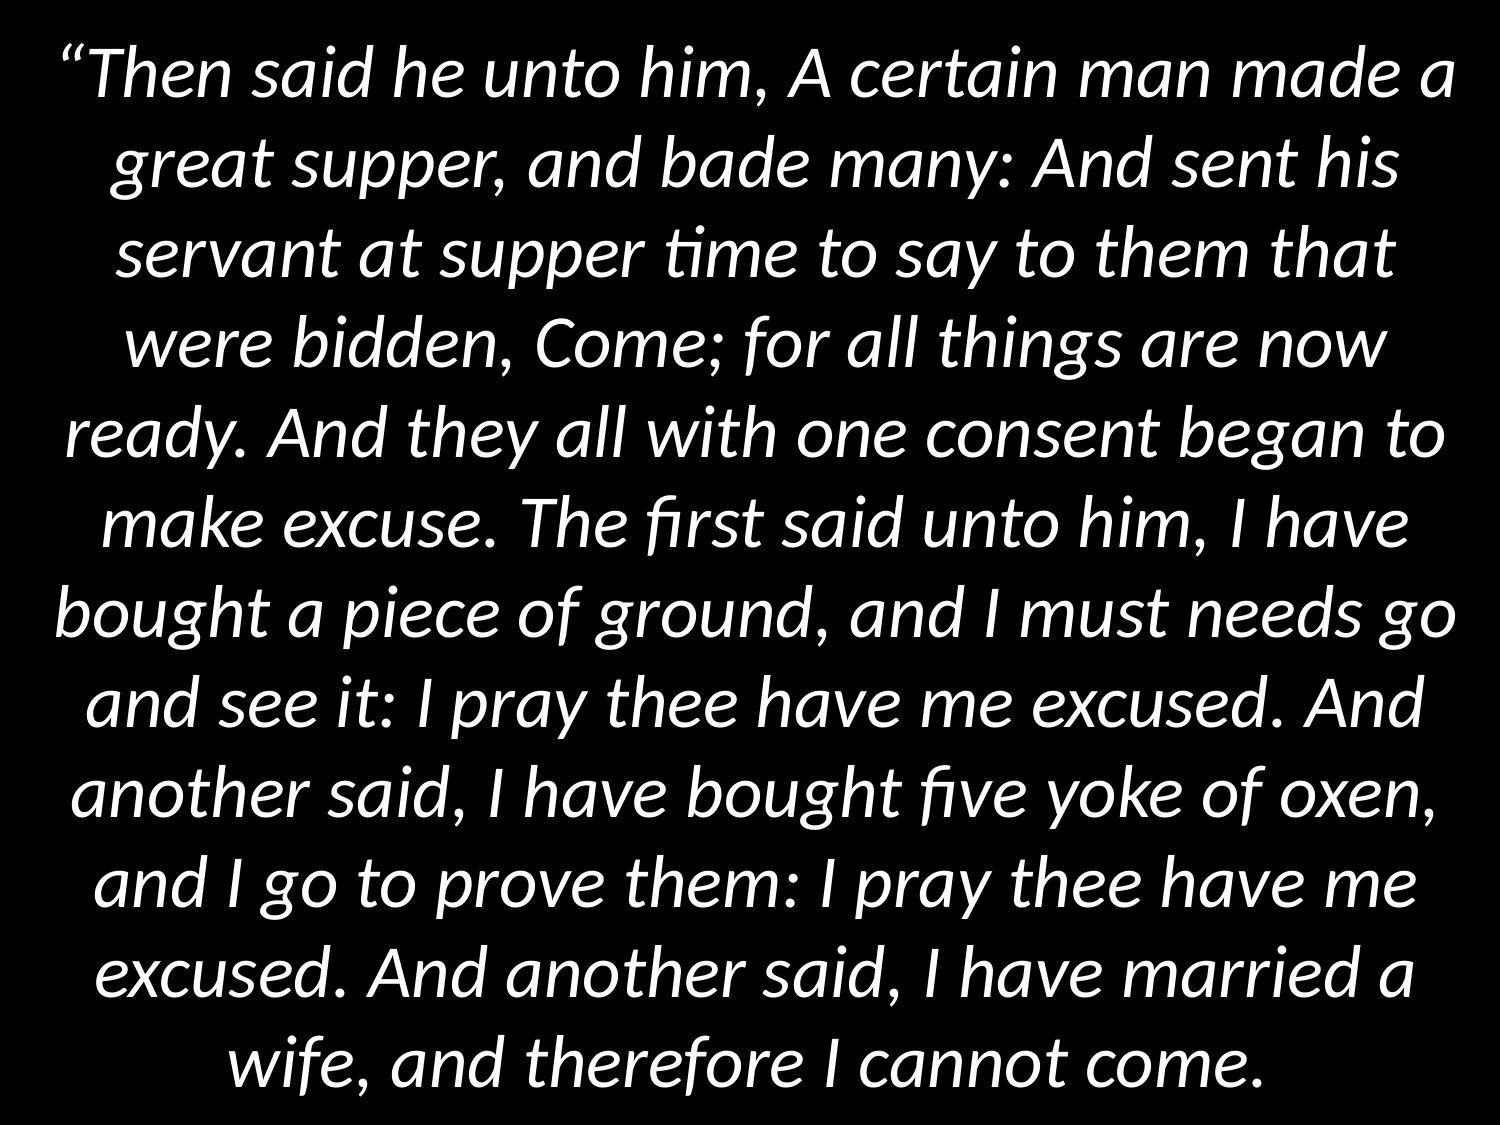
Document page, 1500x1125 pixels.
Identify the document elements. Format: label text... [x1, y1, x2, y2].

title “Then said he unto him, A certain man made a great supper, and bade many: And sent his servant at supper time to say to them that were bidden, Come; for all things are now ready. And they all with one consent began to make excuse. The first said unto him, I have bought a piece of ground, and I must needs go and see it: I pray thee have me excused. And another said, I have bought five yoke of oxen, and I go to prove them: I pray thee have me excused. And another said, I have married a wife, and therefore I cannot come. [37, 0, 1475, 1125]
